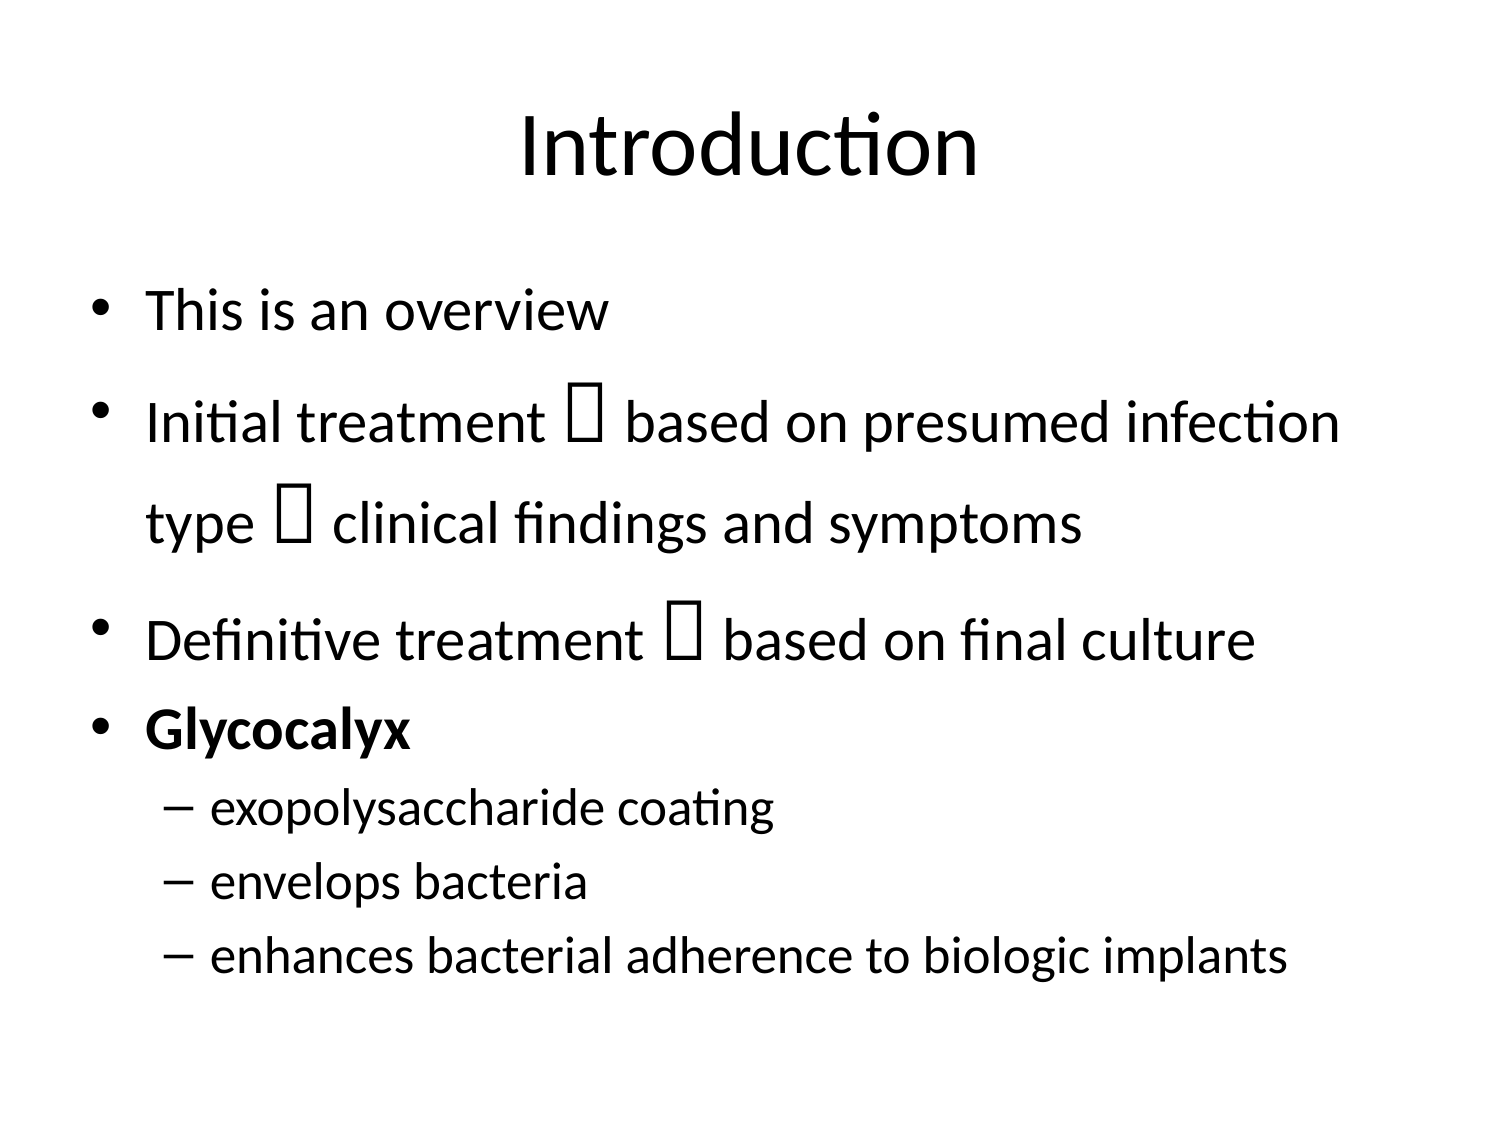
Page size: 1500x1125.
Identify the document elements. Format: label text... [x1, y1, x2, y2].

title Introduction [75, 45, 1425, 233]
list This is an overview Initial treatment  based on presumed infection type  clinical findings and symptoms Definitive treatment  based on final culture Glycocalyx exopolysaccharide coating envelops bacteria enhances bacterial adherence to biologic implants [75, 262, 1425, 1005]
